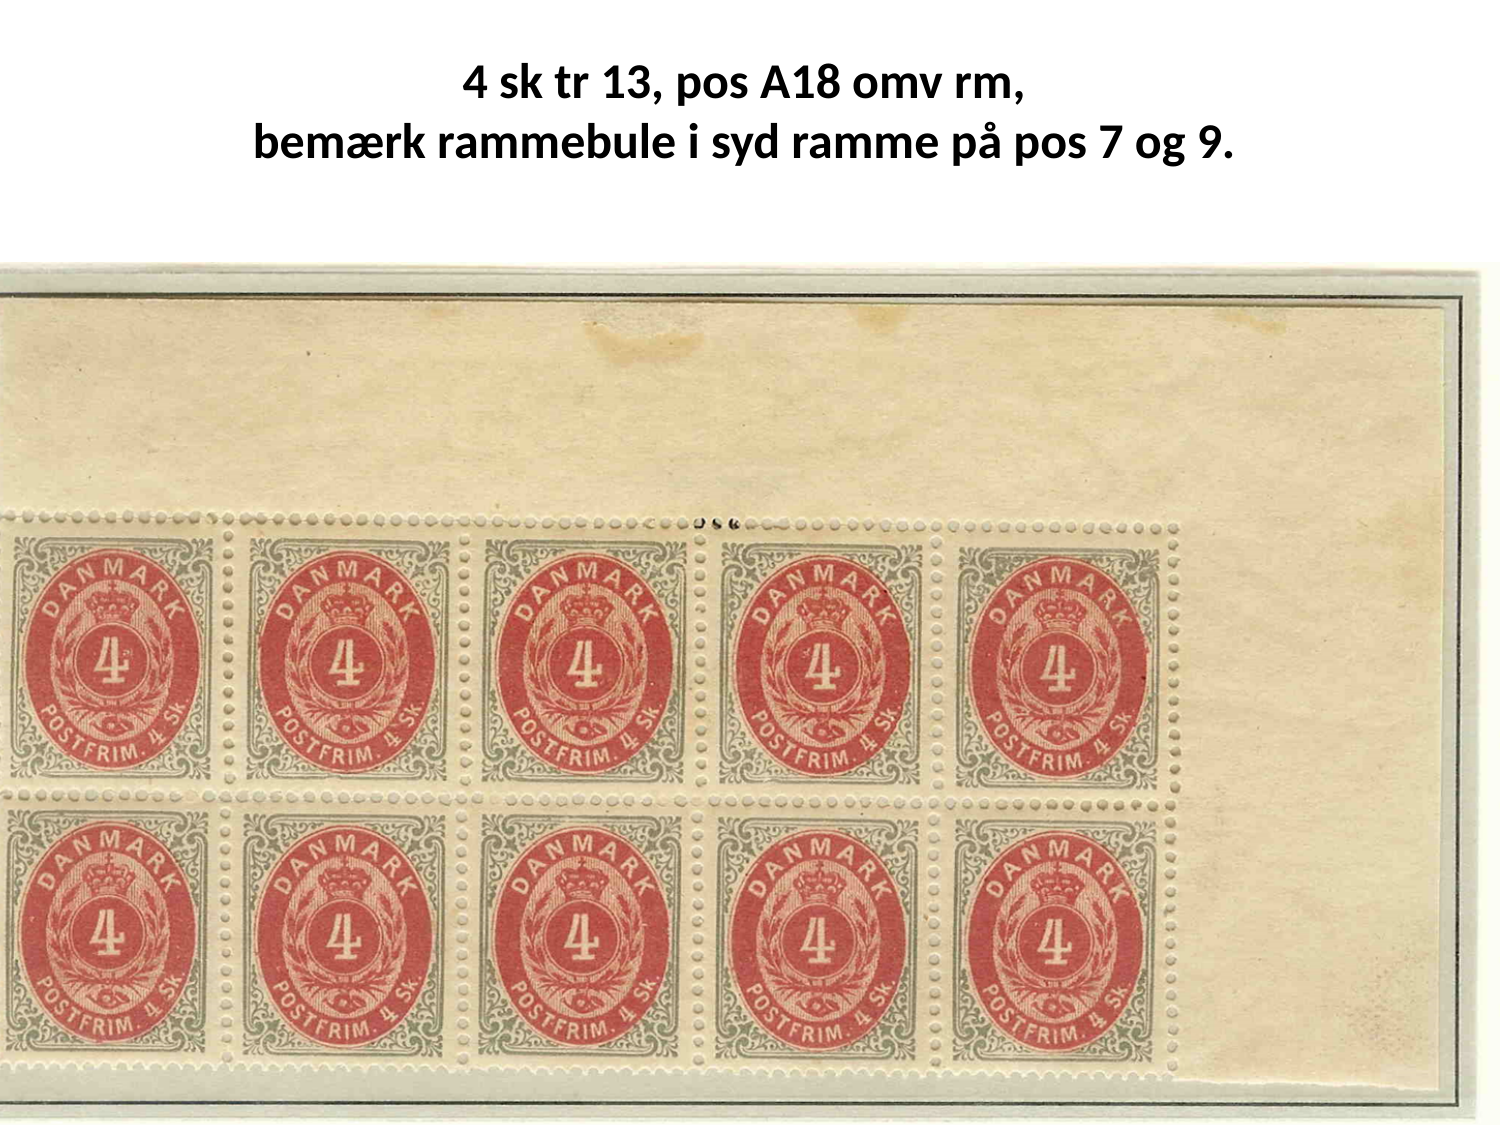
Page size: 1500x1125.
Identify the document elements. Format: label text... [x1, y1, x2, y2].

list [0, 262, 1500, 1125]
title 4 sk tr 13, pos A18 omv rm, bemærk rammebule i syd ramme på pos 7 og 9. [75, 45, 1425, 233]
